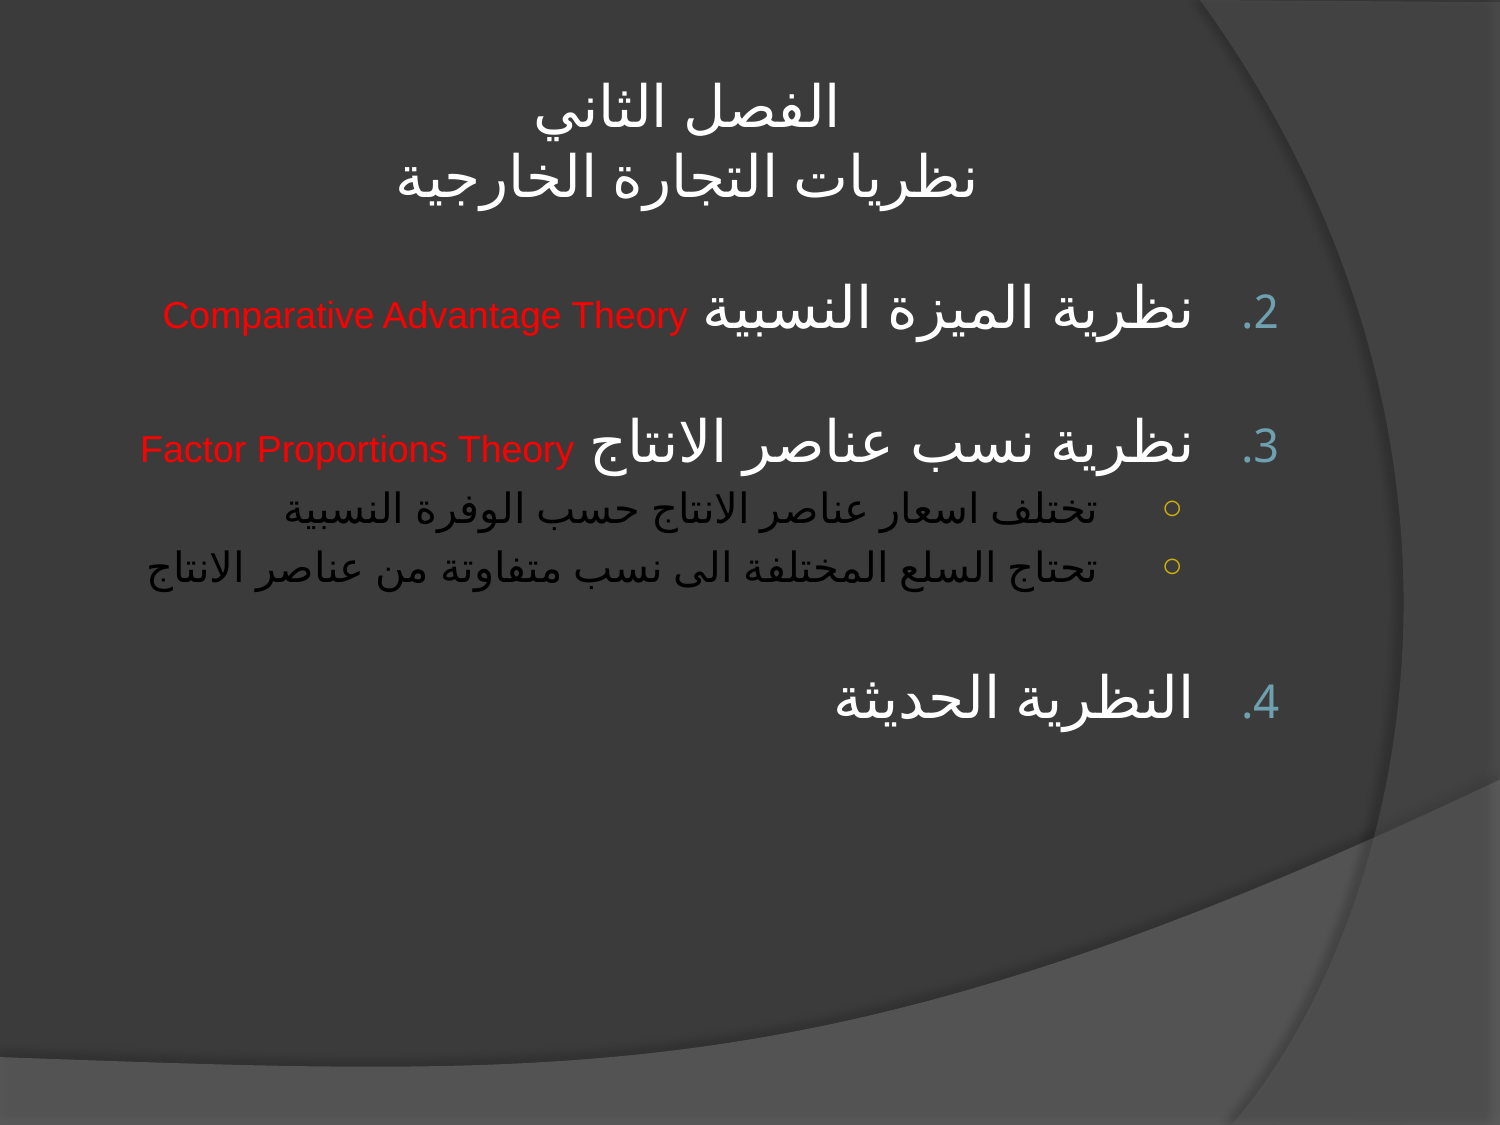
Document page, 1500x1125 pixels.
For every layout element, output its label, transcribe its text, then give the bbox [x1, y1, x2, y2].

list نظرية الميزة النسبية Comparative Advantage Theory نظرية نسب عناصر الانتاج Factor Proportions Theory تختلف اسعار عناصر الانتاج حسب الوفرة النسبية تحتاج السلع المختلفة الى نسب متفاوتة من عناصر الانتاج النظرية الحديثة [75, 262, 1300, 1005]
title الفصل الثاني نظريات التجارة الخارجية [75, 45, 1300, 233]
